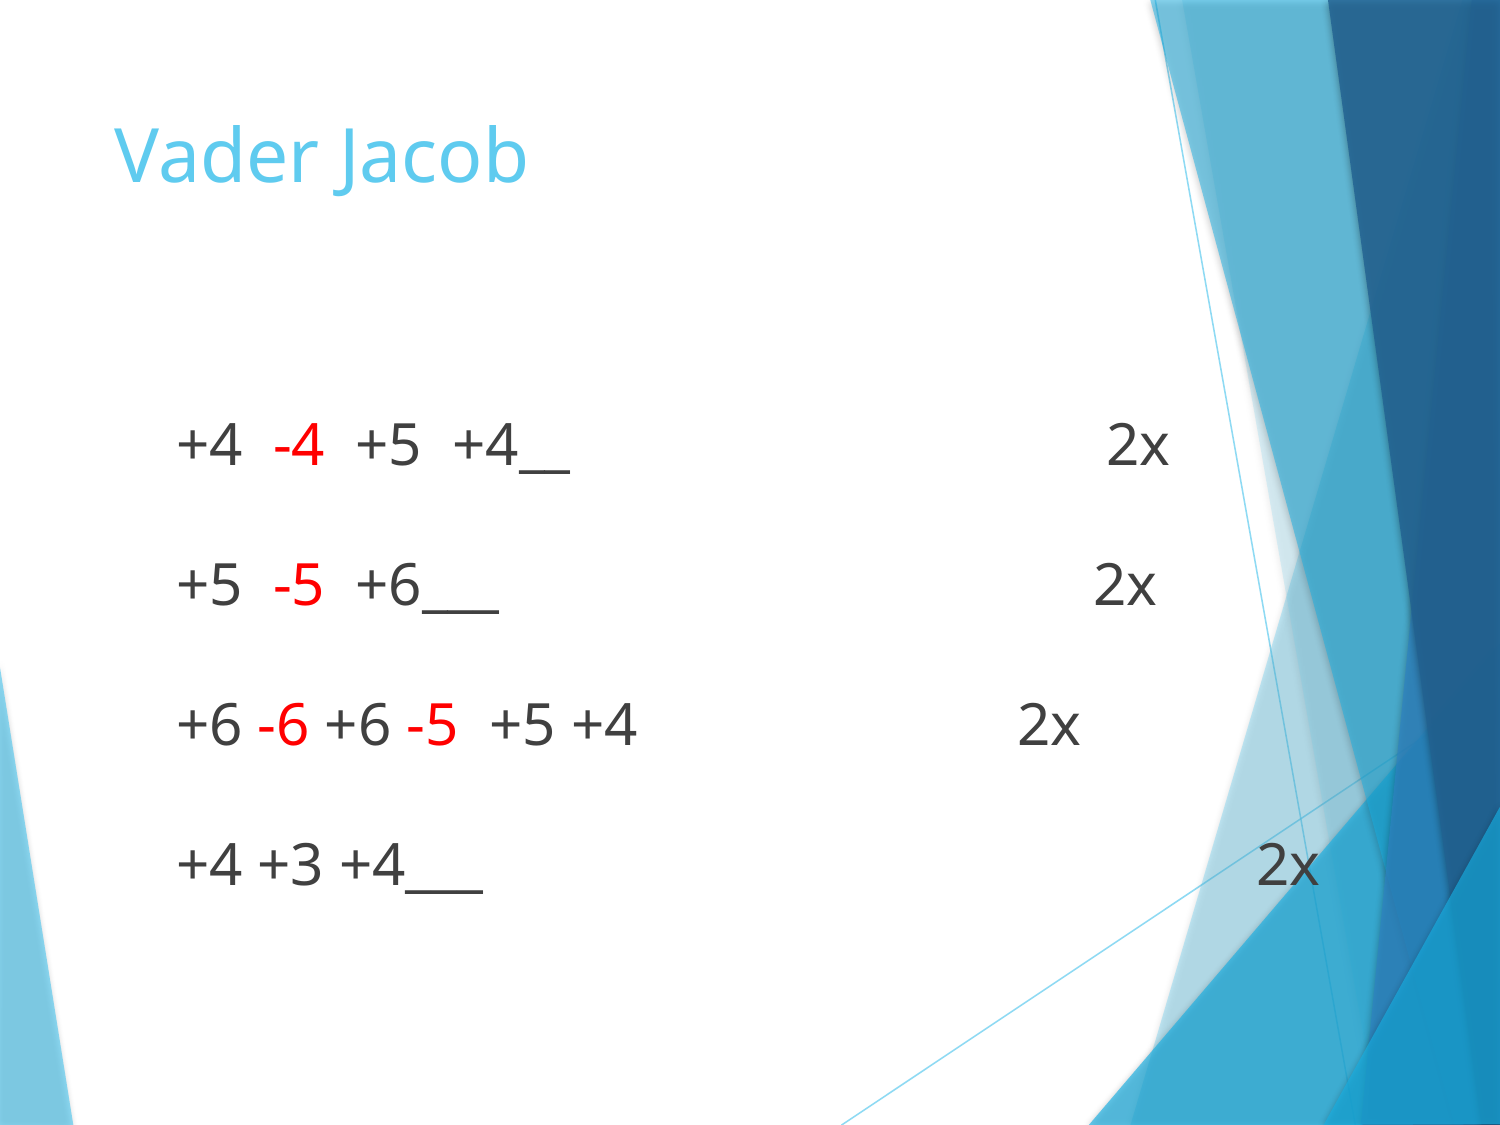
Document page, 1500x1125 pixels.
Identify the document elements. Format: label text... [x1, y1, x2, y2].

list +4 -4 +5 +4__ 2x +5 -5 +6___ 2x +6 -6 +6 -5 +5 +4 2x +4 +3 +4___ 2x [161, 399, 1425, 985]
title Vader Jacob [99, 99, 1142, 317]
